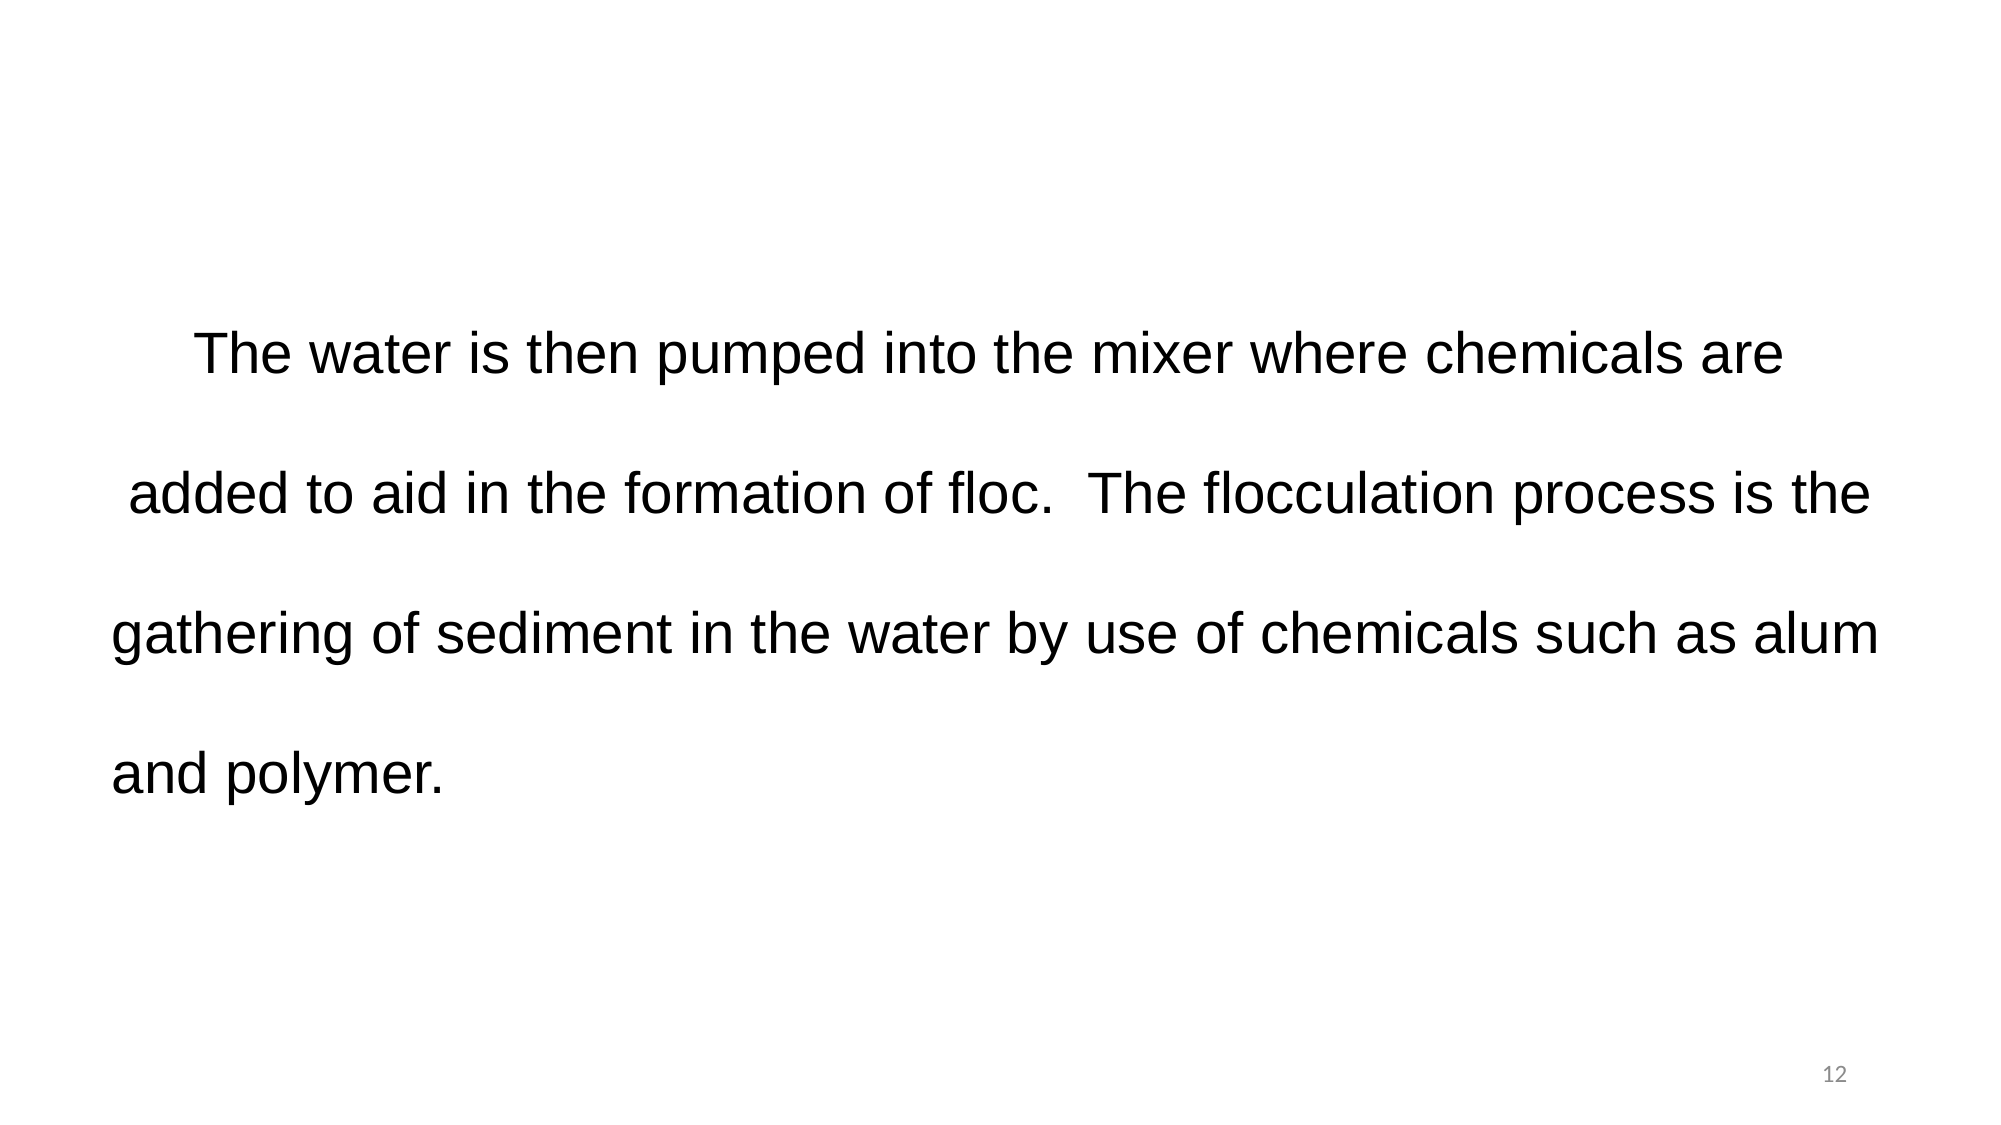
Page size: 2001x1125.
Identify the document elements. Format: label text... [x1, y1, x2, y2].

text_box The water is then pumped into the mixer where chemicals are added to aid in the formation of floc. The flocculation process is the gathering of sediment in the water by use of chemicals such as alum and polymer. [97, 307, 1903, 813]
slide_number 12 [1412, 1042, 1863, 1103]
